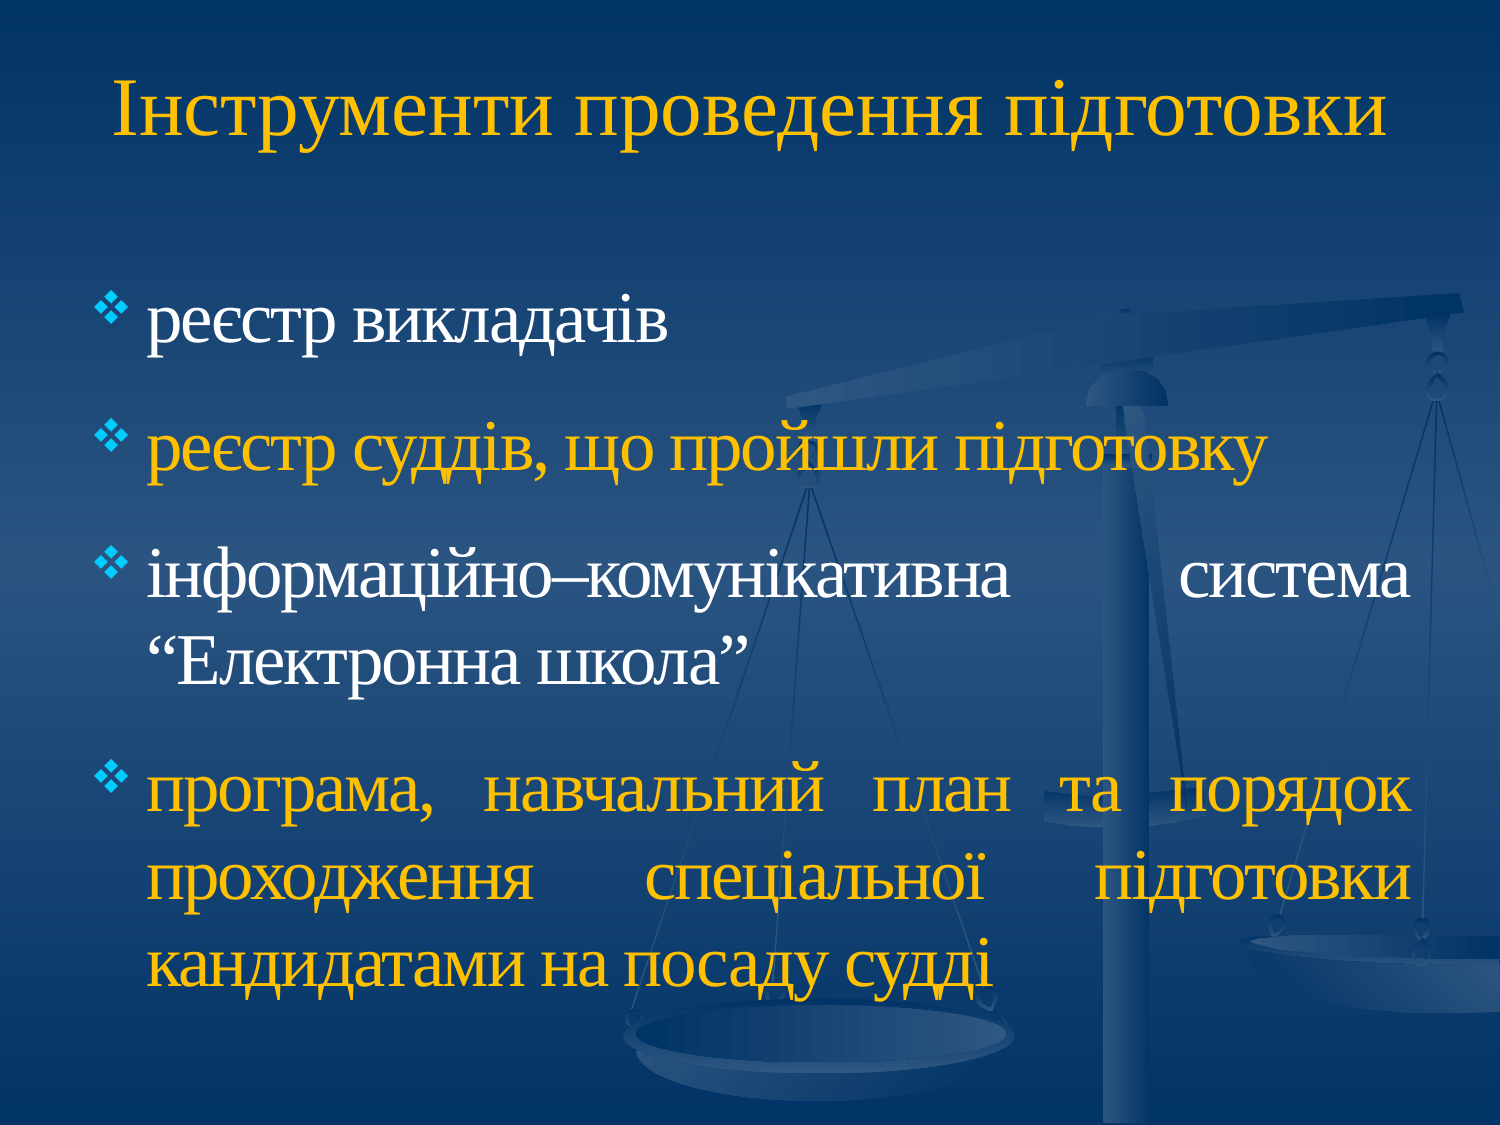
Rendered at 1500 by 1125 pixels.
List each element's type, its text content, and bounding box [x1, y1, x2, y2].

title Інструменти проведення підготовки [74, 30, 1426, 173]
list реєстр викладачів реєстр суддів, що пройшли підготовку інформаційно–комунікативна система “Електронна школа” програма, навчальний план та порядок проходження спеціальної підготовки кандидатами на посаду судді [74, 262, 1426, 1083]
